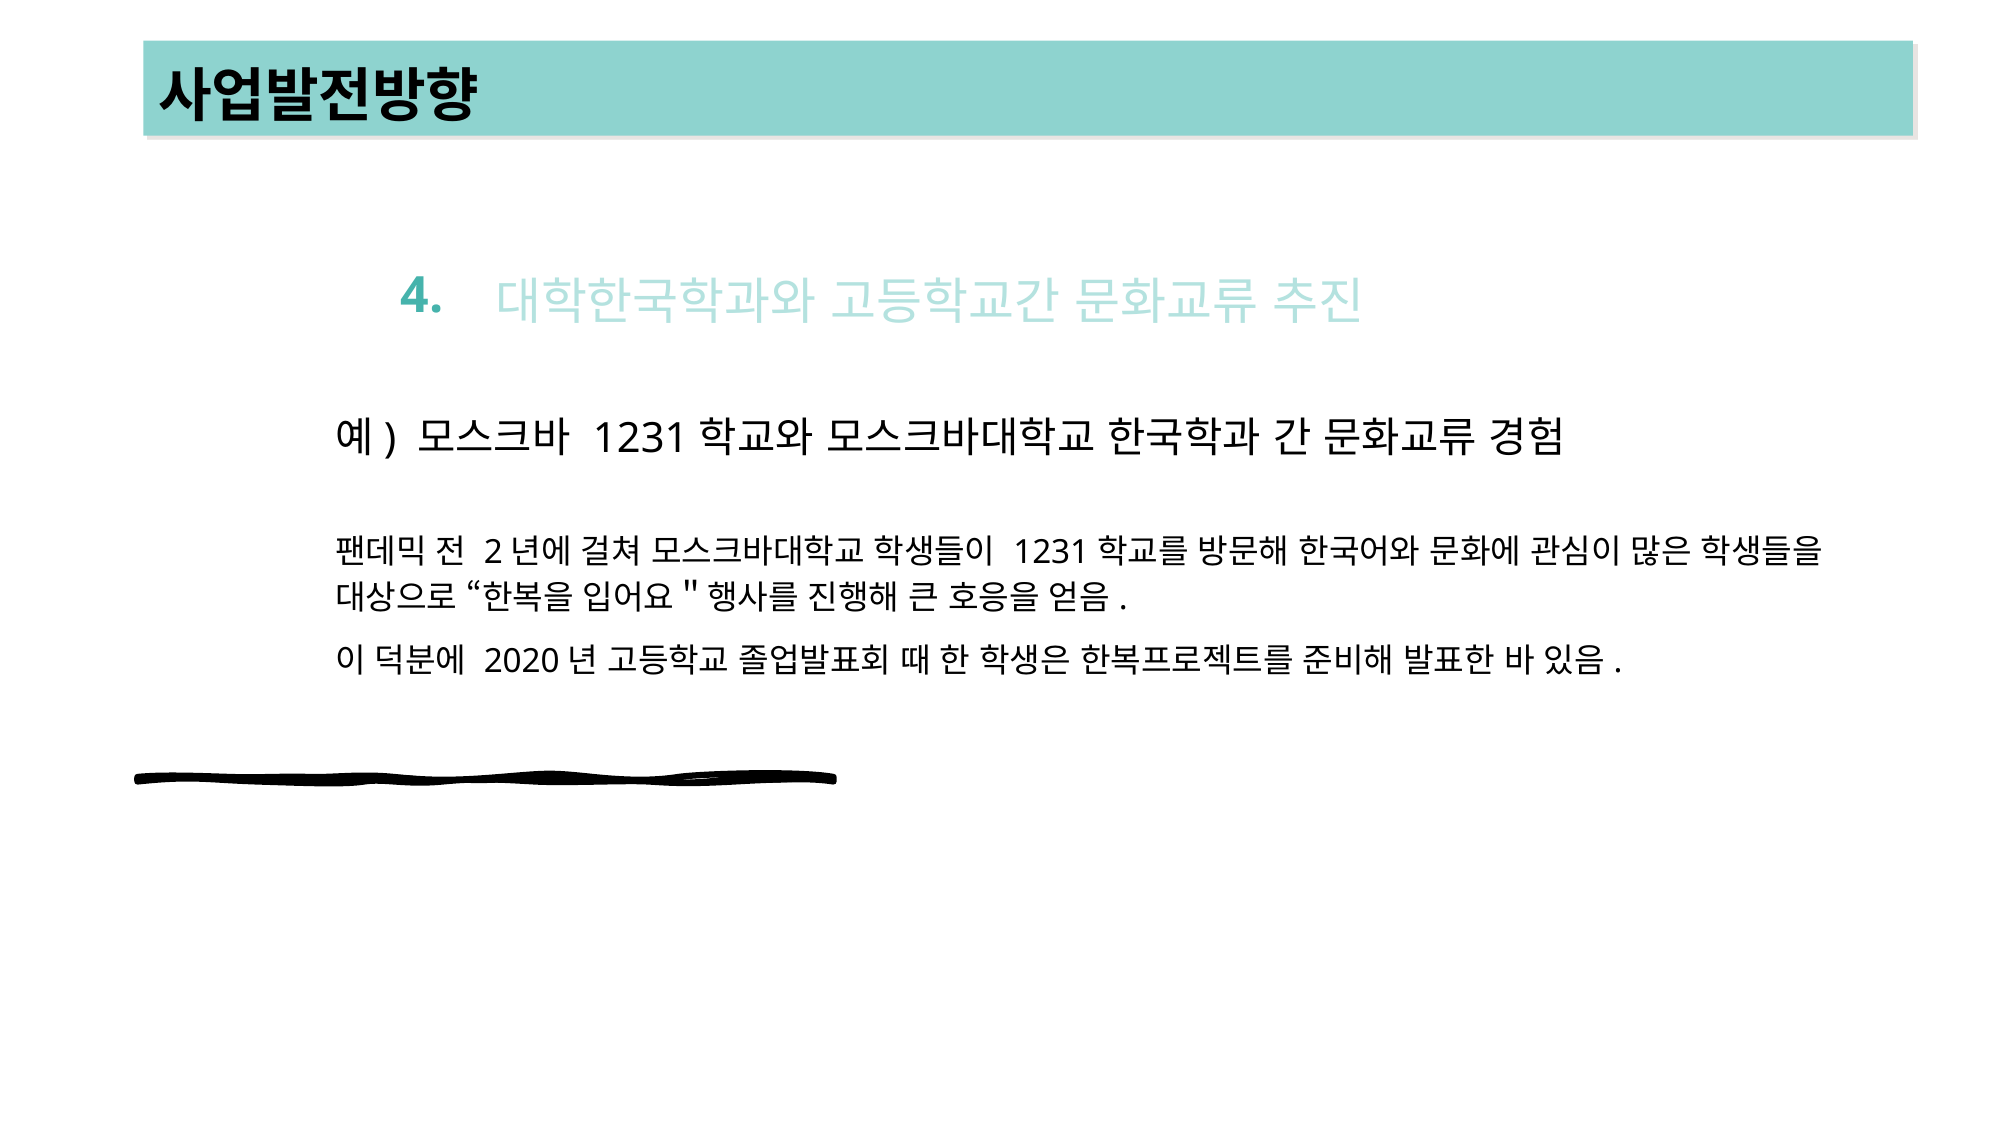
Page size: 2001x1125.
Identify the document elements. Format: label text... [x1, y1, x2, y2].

text_box 대학한국학과와 고등학교간 문화교류 추진 [480, 253, 1669, 337]
text_box 예) 모스크바 1231학교와 모스크바대학교 한국학과 간 문화교류 경험 팬데믹 전 2년에 걸쳐 모스크바대학교 학생들이 1231학교를 방문해 한국어와 문화에 관심이 많은 학생들을 대상으로 “한복을 입어요＂행사를 진행해 큰 호응을 얻음. 이 덕분에 2020년 고등학교 졸업발표회 때 한 학생은 한복프로젝트를 준비해 발표한 바 있음. [320, 396, 1847, 760]
text_box 사업발전방향 [143, 40, 1913, 136]
text_box 4. [372, 254, 481, 330]
